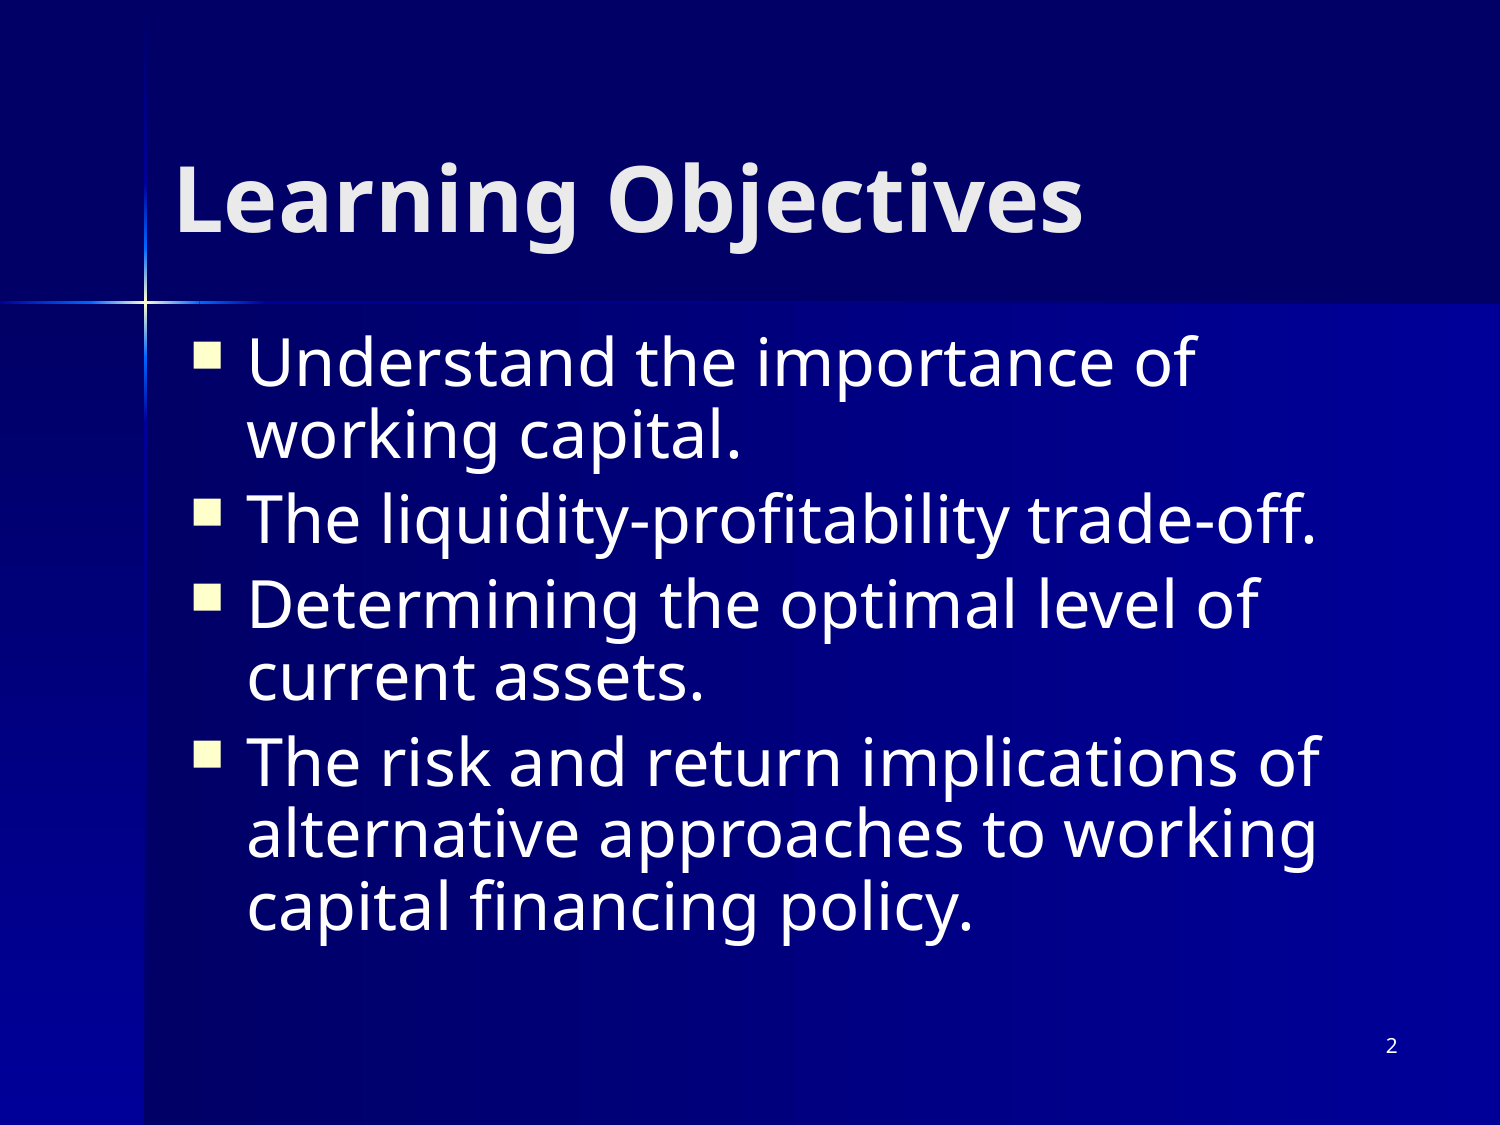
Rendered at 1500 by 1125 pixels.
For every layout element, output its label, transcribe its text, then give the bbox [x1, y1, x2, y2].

title Learning Objectives [156, 121, 1367, 271]
list Understand the importance of working capital. The liquidity-profitability trade-off. Determining the optimal level of current assets. The risk and return implications of alternative approaches to working capital financing policy. [174, 321, 1413, 997]
slide_number 2 [1099, 1024, 1413, 1101]
